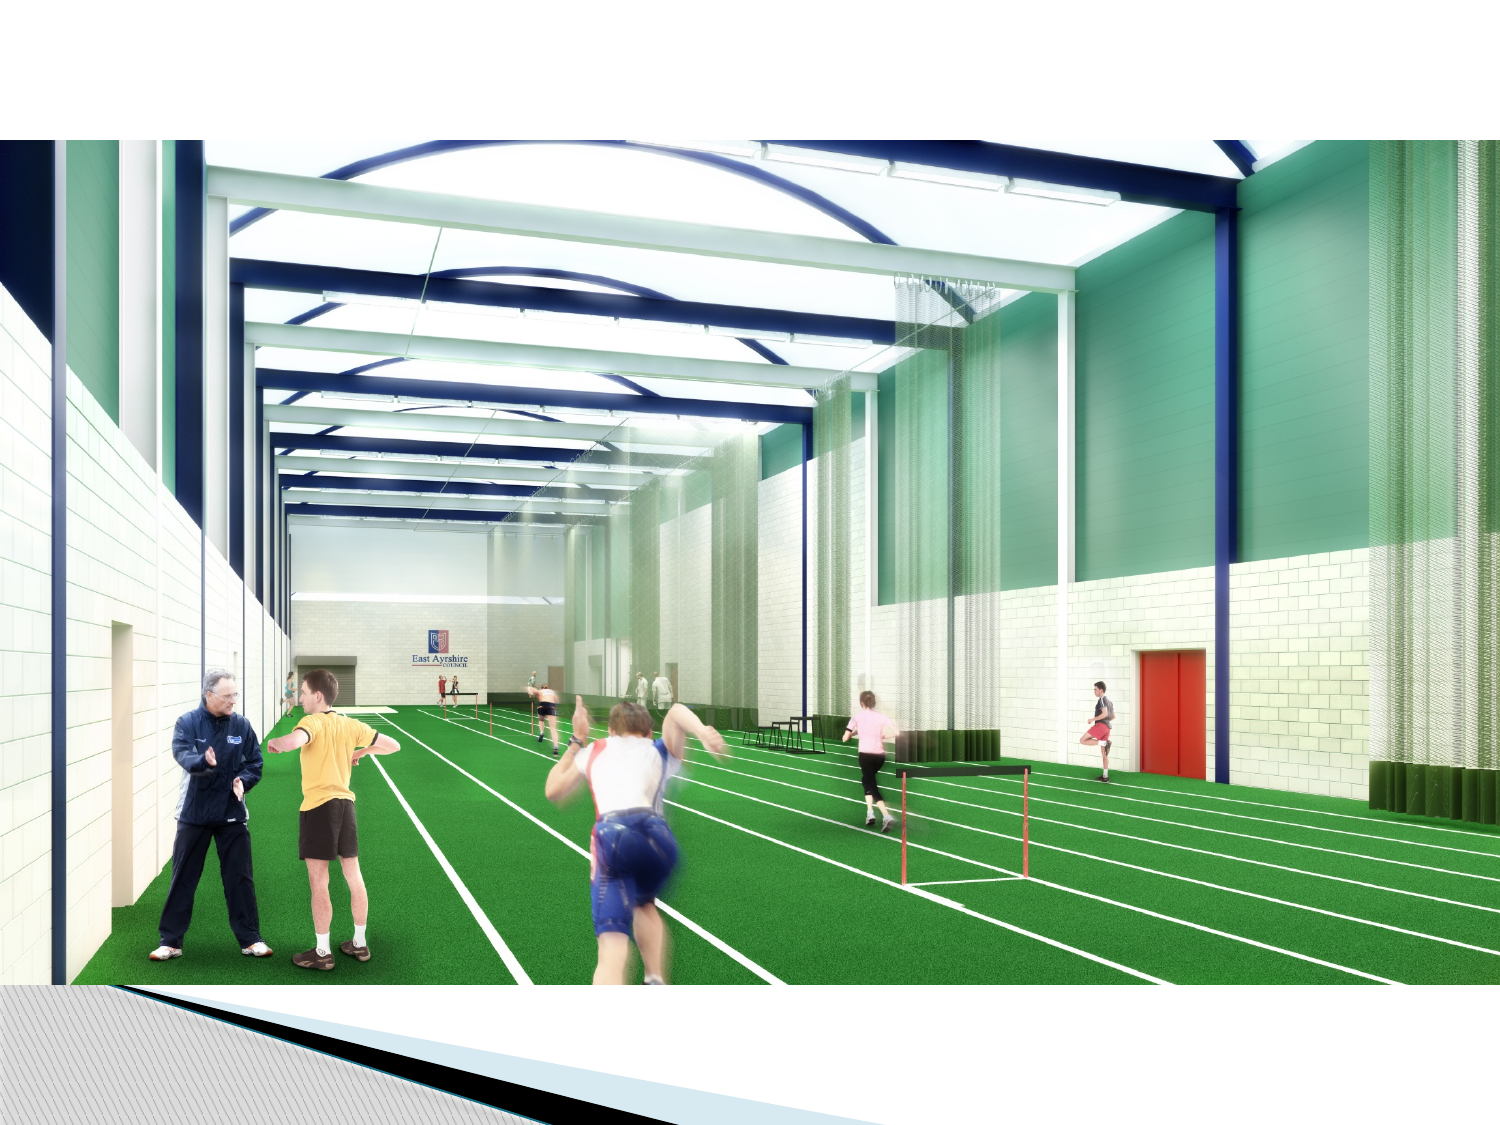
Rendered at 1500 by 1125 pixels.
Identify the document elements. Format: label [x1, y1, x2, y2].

picture [0, 140, 1500, 985]
